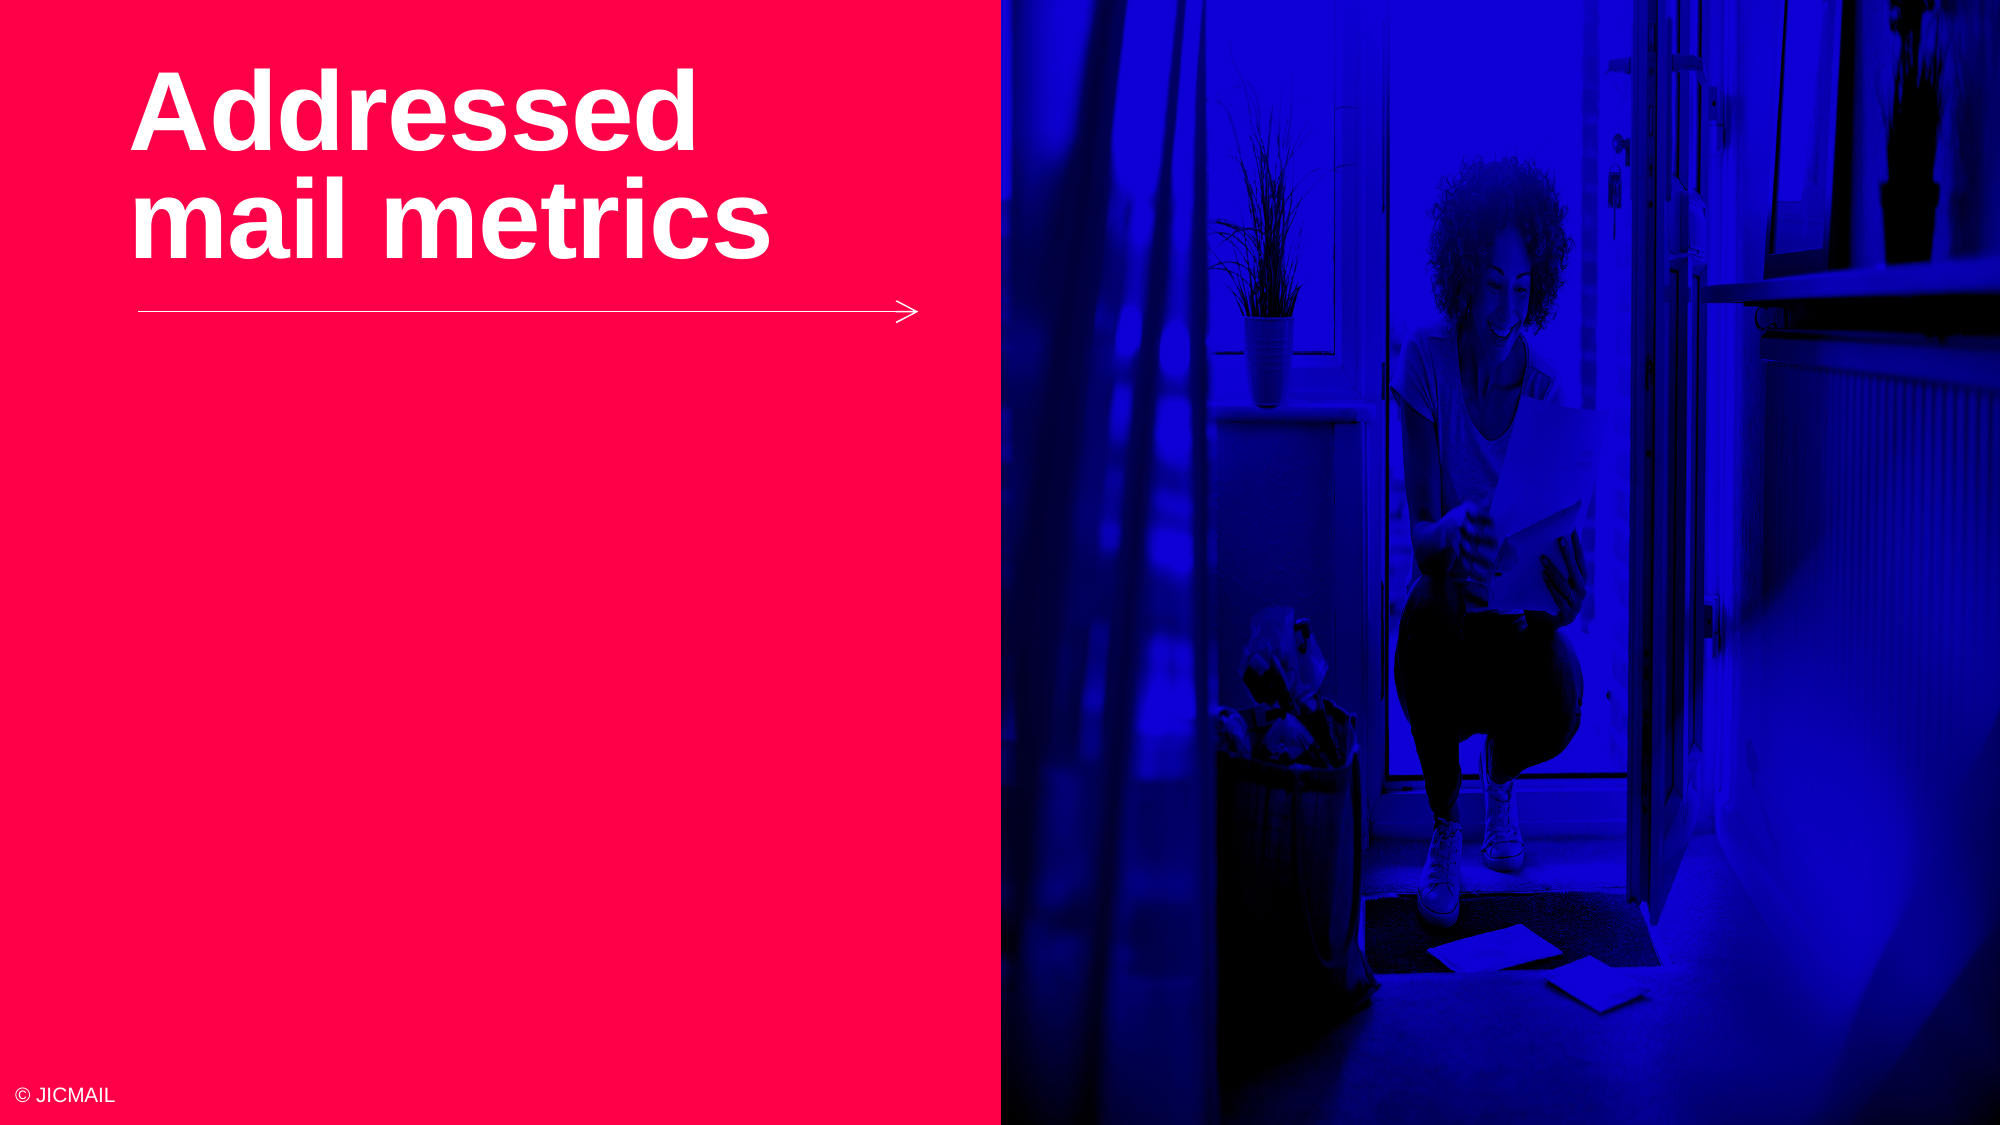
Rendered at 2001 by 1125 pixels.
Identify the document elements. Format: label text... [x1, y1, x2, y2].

footer © JICMAIL [0, 1063, 148, 1124]
picture [1001, 0, 2000, 1125]
text_box Addressed mail metrics [114, 56, 919, 297]
